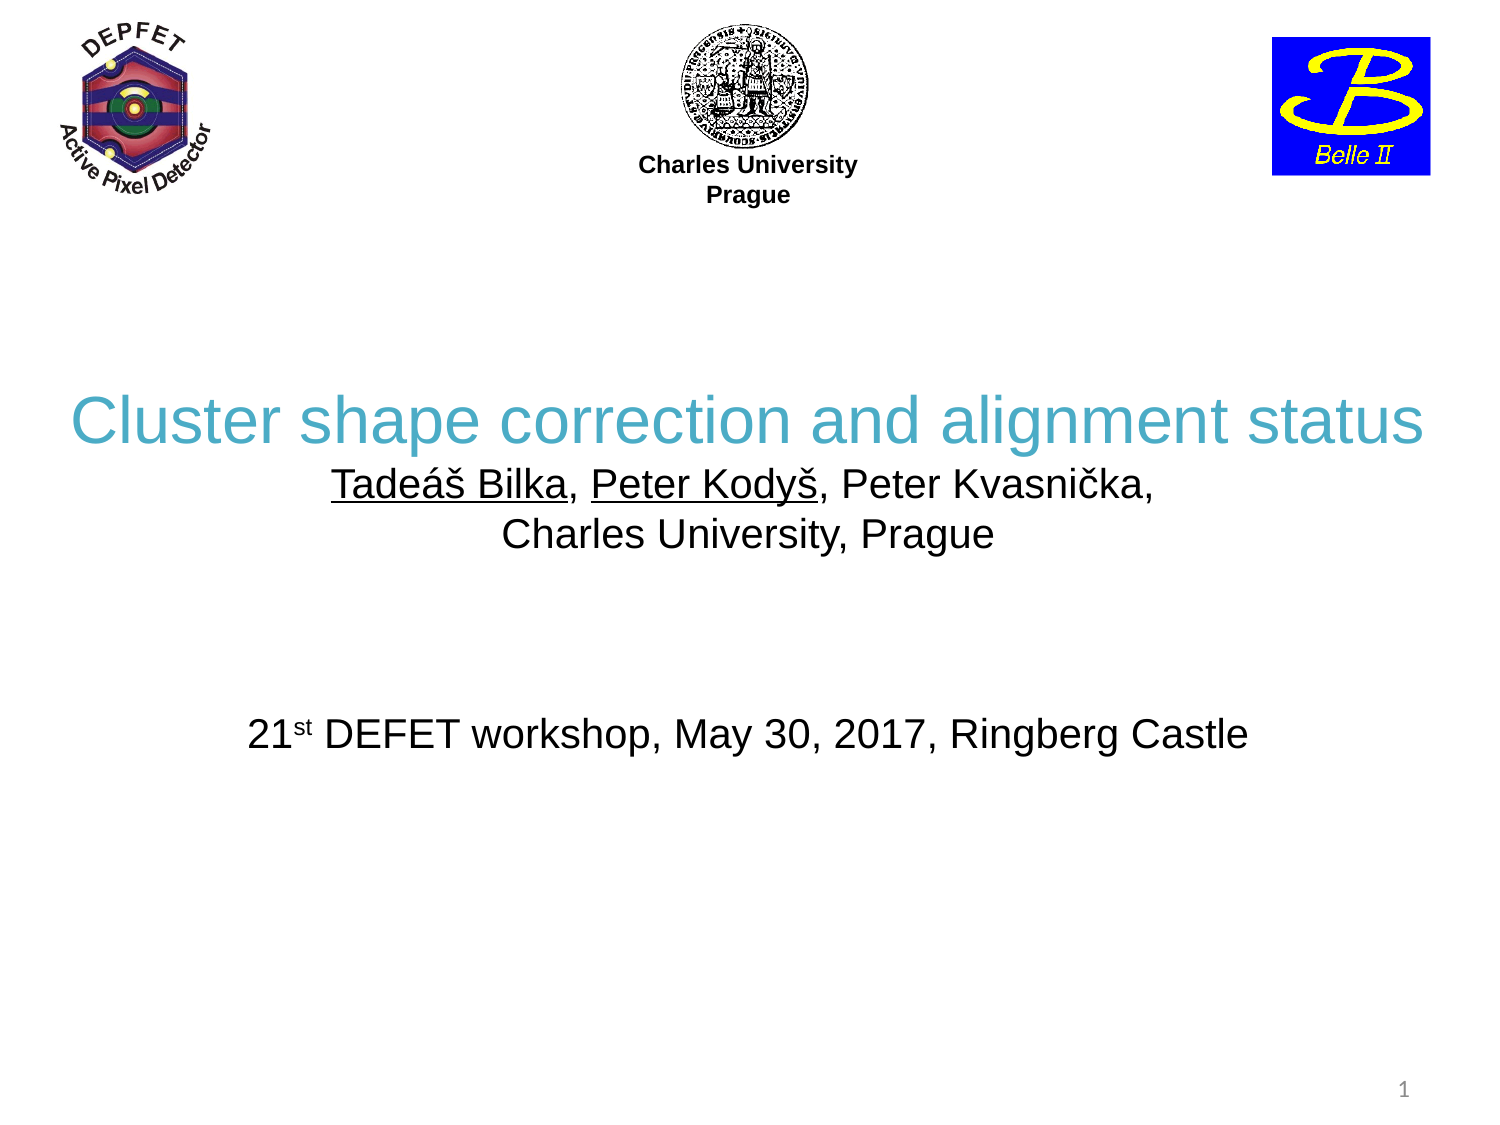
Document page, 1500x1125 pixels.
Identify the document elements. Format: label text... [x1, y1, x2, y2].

picture [1271, 36, 1431, 176]
picture [57, 18, 213, 197]
slide_number 1 [1074, 1057, 1425, 1118]
text_box Charles University Prague [612, 141, 885, 216]
text_box Cluster shape correction and alignment status Tadeáš Bilka, Peter Kodyš, Peter Kvasnička, Charles University, Prague 21st DEFET workshop, May 30, 2017, Ringberg Castle [0, 369, 1499, 765]
picture [678, 22, 810, 149]
